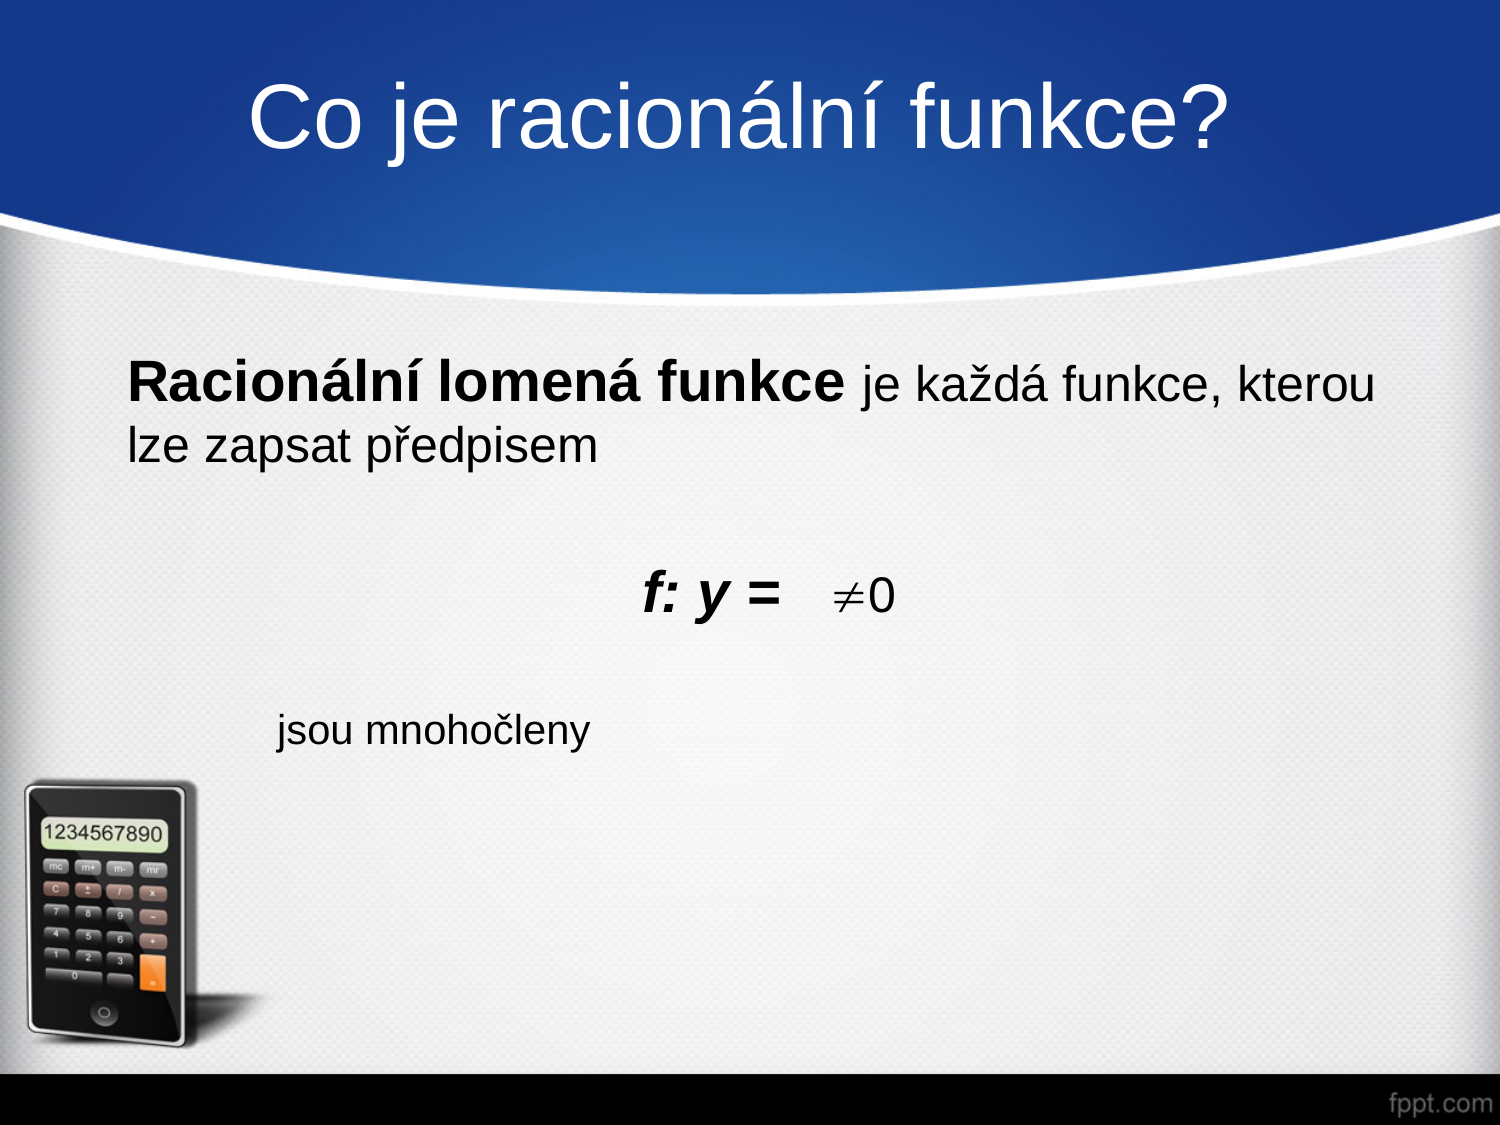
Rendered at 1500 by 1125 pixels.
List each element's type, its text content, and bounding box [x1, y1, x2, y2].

text_box [135, 597, 1270, 663]
picture [0, 0, 1500, 1125]
title Co je racionální funkce? [64, 31, 1415, 192]
